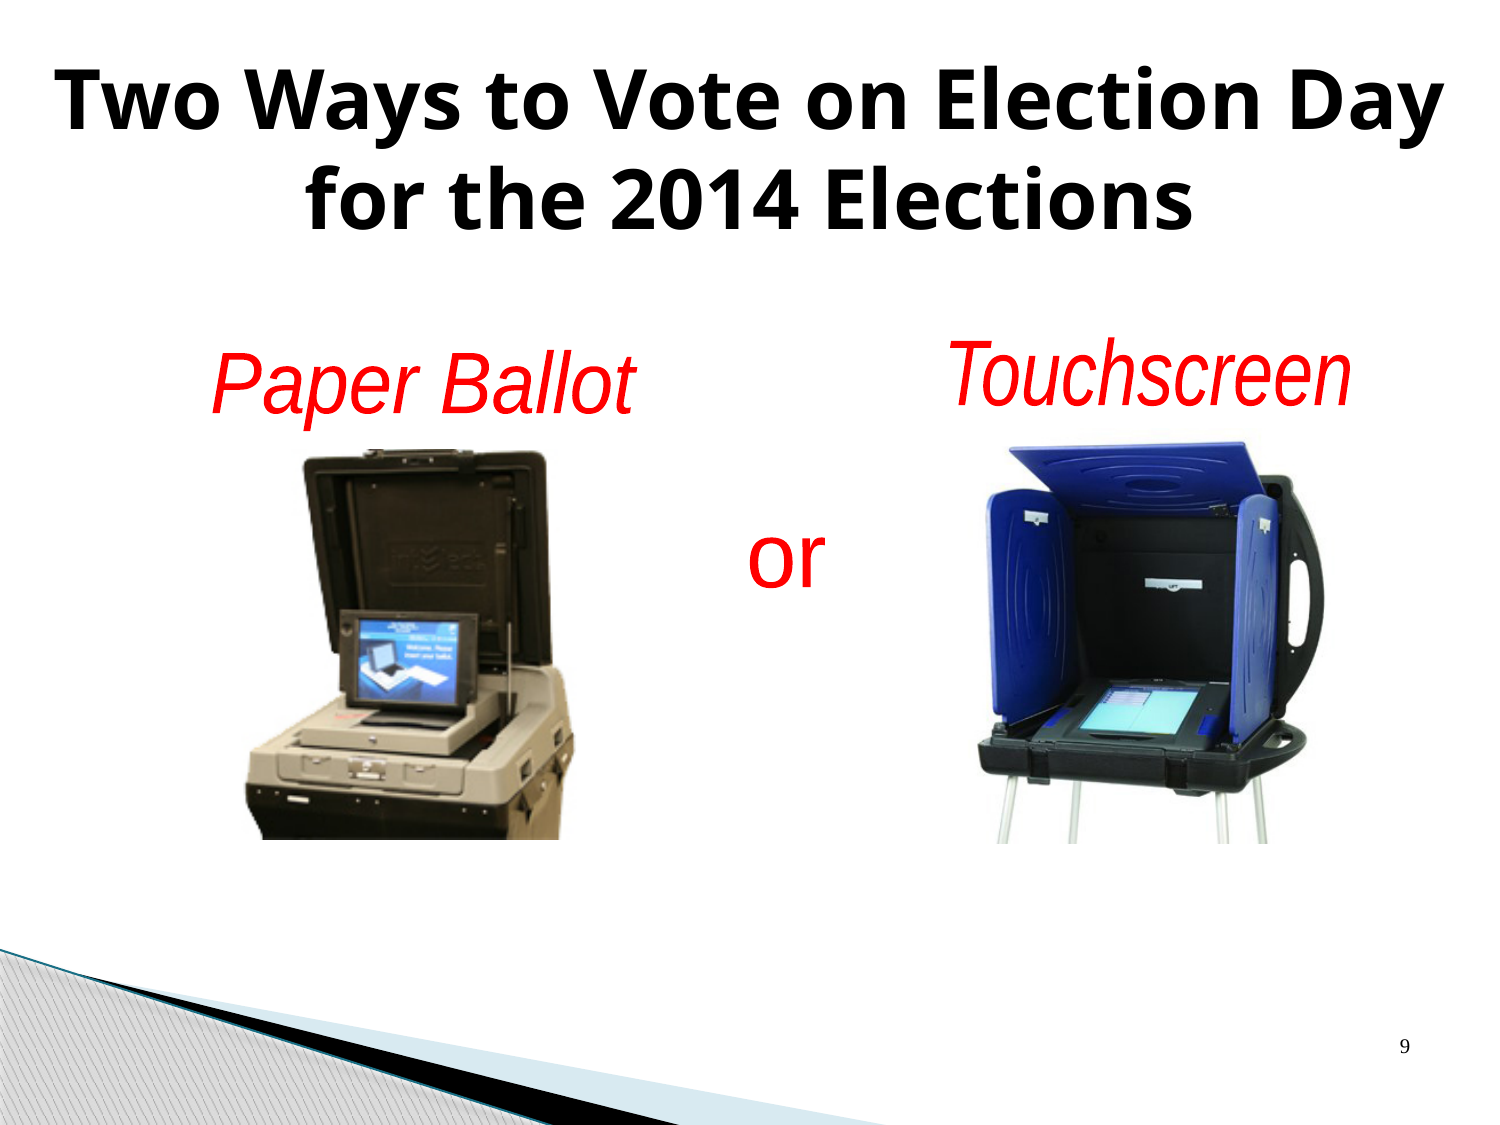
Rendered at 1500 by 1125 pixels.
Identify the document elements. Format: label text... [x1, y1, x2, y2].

picture [142, 449, 673, 840]
title Two Ways to Vote on Election Day for the 2014 Elections [0, 37, 1500, 255]
slide_number 9 [1074, 1025, 1425, 1100]
picture [927, 428, 1372, 845]
